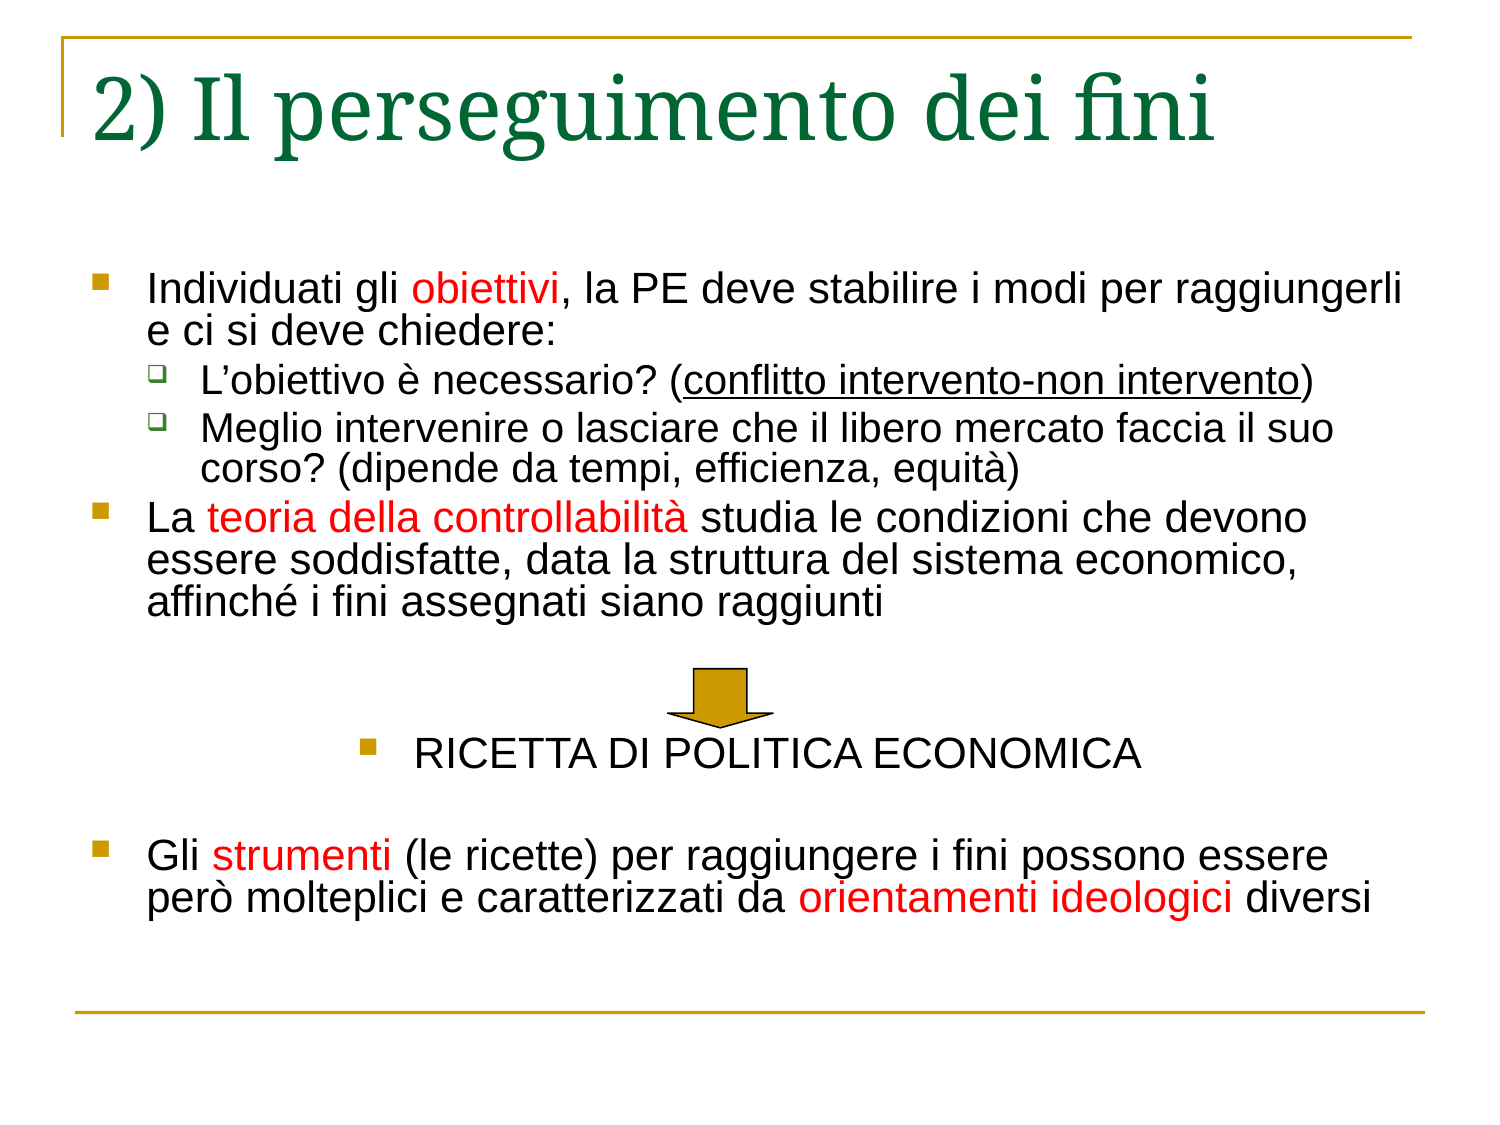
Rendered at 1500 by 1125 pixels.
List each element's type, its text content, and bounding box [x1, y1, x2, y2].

list Individuati gli obiettivi, la PE deve stabilire i modi per raggiungerli e ci si deve chiedere: L’obiettivo è necessario? (conflitto intervento-non intervento) Meglio intervenire o lasciare che il libero mercato faccia il suo corso? (dipende da tempi, efficienza, equità) La teoria della controllabilità studia le condizioni che devono essere soddisfatte, data la struttura del sistema economico, affinché i fini assegnati siano raggiunti RICETTA DI POLITICA ECONOMICA Gli strumenti (le ricette) per raggiungere i fini possono essere però molteplici e caratterizzati da orientamenti ideologici diversi [74, 262, 1426, 1006]
title 2) Il perseguimento dei fini [74, 45, 1426, 233]
text_box [667, 668, 774, 728]
